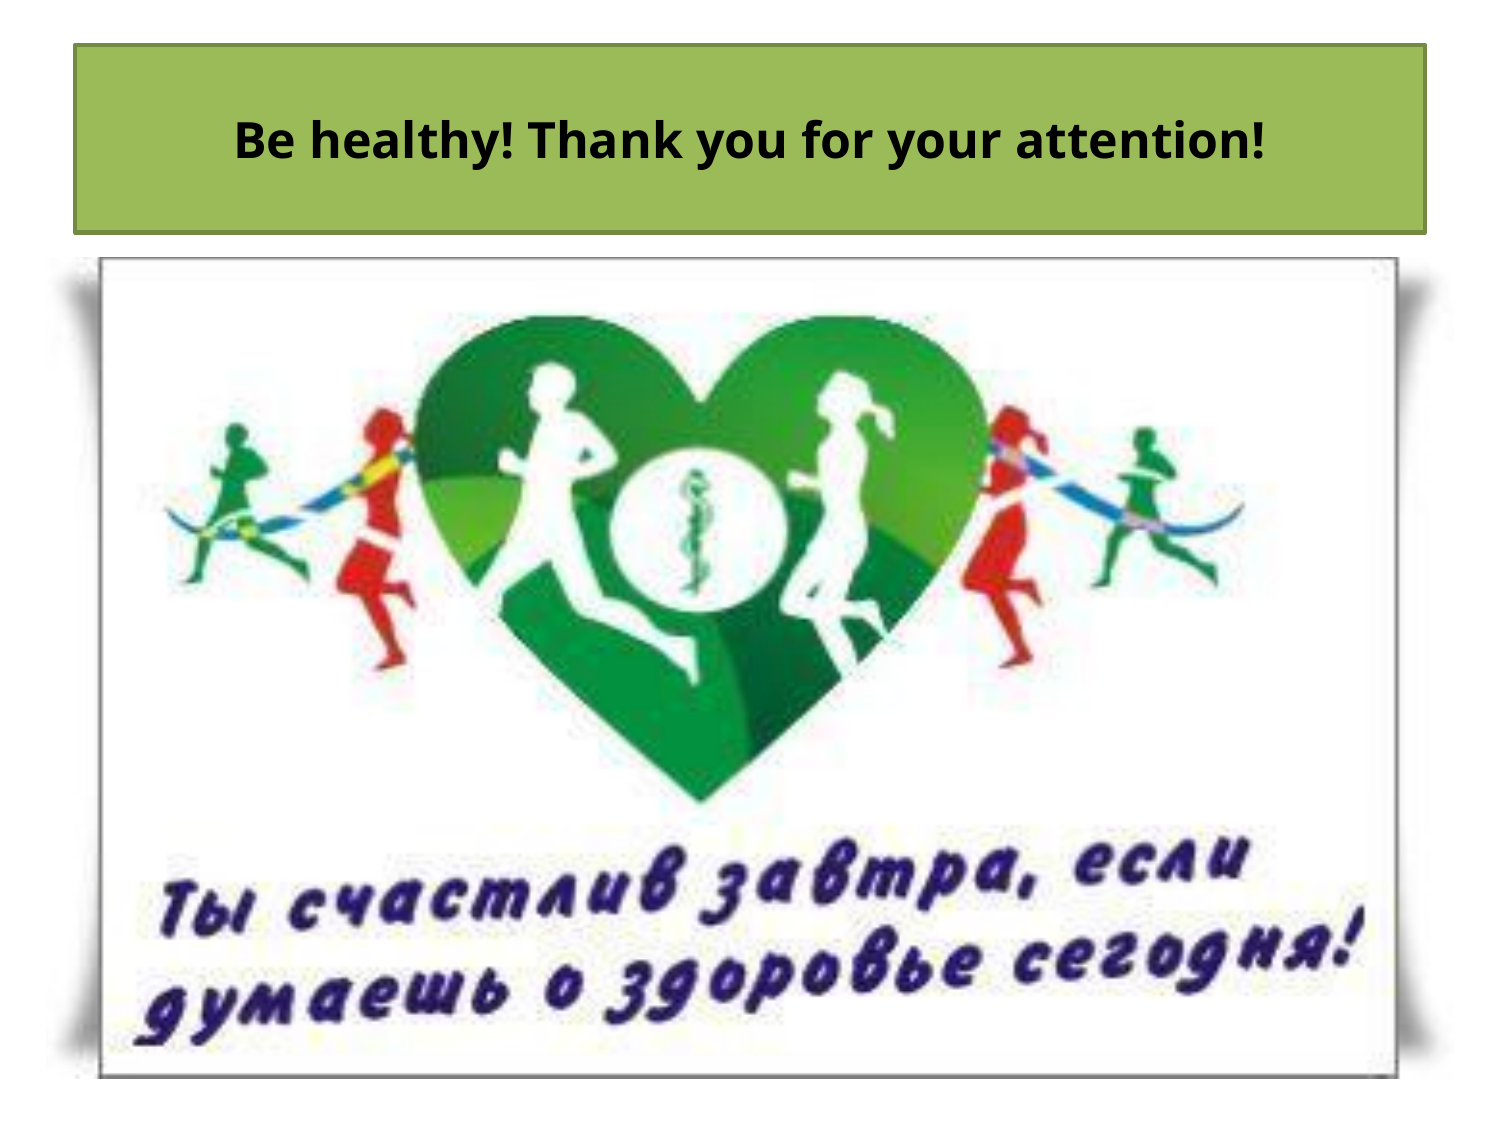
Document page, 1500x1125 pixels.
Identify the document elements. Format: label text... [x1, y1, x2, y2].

title Be healthy! Thank you for your attention! [73, 43, 1427, 235]
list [46, 257, 1454, 1079]
